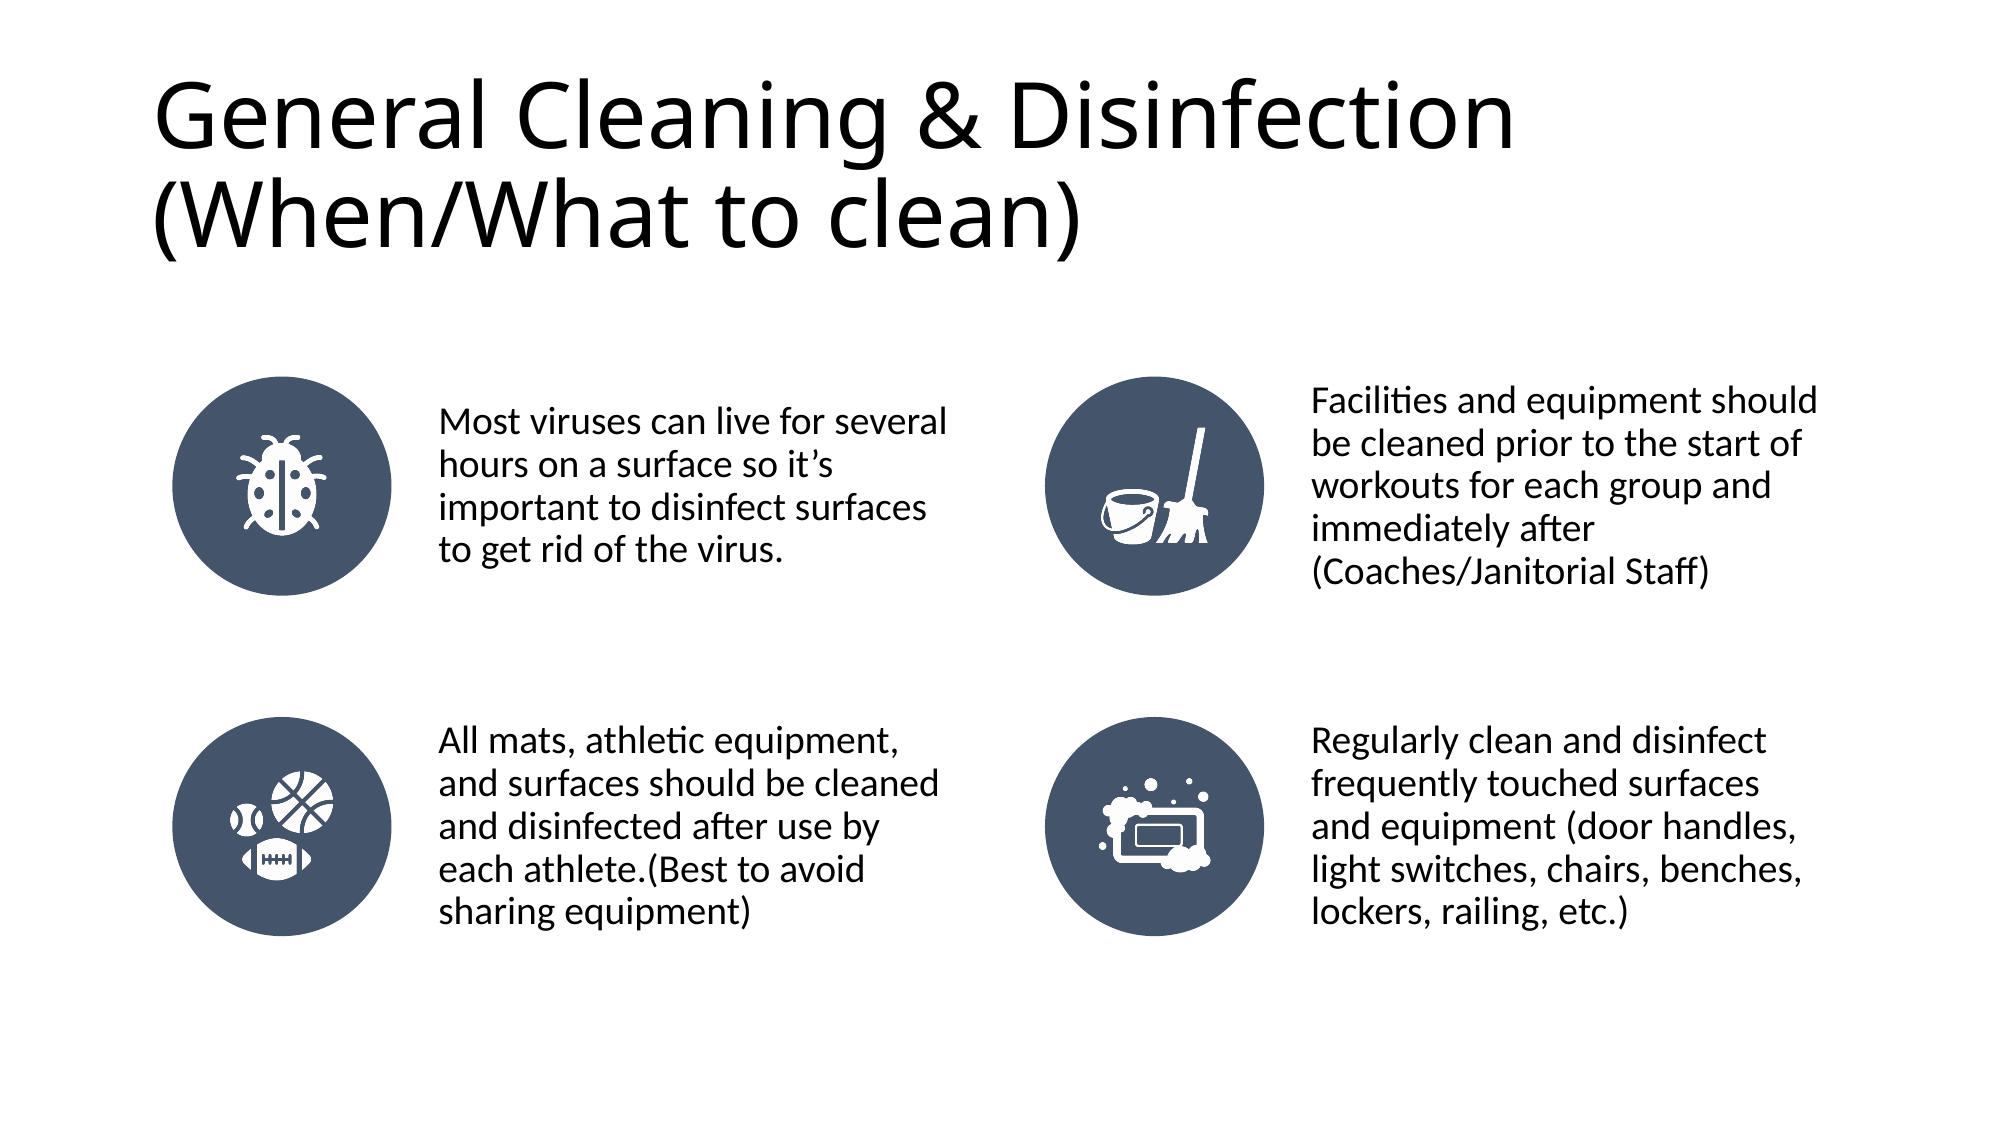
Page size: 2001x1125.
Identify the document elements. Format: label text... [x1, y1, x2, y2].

title General Cleaning & Disinfection (When/What to clean) [137, 59, 1863, 278]
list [137, 299, 1863, 1014]
